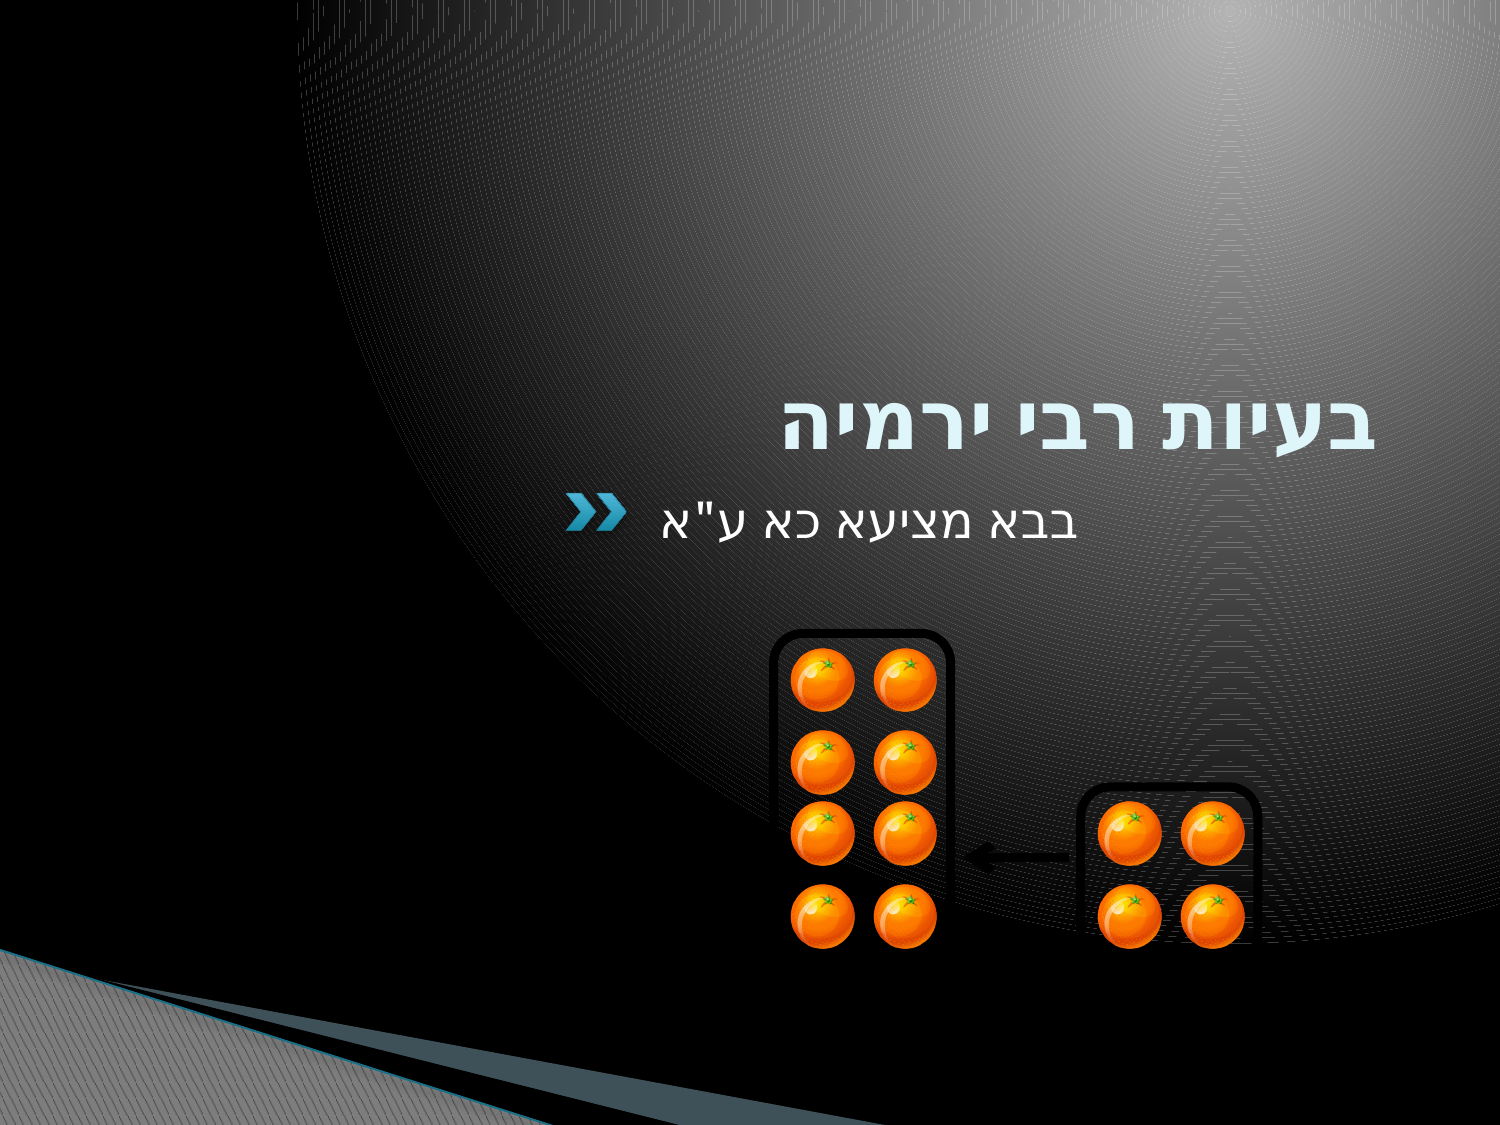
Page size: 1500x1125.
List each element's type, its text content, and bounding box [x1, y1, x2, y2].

picture [1092, 798, 1164, 870]
picture [785, 881, 857, 953]
text_box [769, 628, 956, 969]
picture [785, 727, 857, 870]
picture [1174, 798, 1247, 870]
picture [867, 881, 940, 953]
picture [1092, 881, 1164, 953]
picture [1174, 881, 1247, 953]
title בעיות רבי ירמיה [118, 173, 1394, 474]
picture [0, 952, 543, 1125]
list בבא מציעא כא ע"א [643, 480, 1394, 720]
picture [867, 727, 940, 870]
picture [785, 644, 857, 717]
picture [867, 644, 940, 717]
text_box [1076, 782, 1263, 969]
